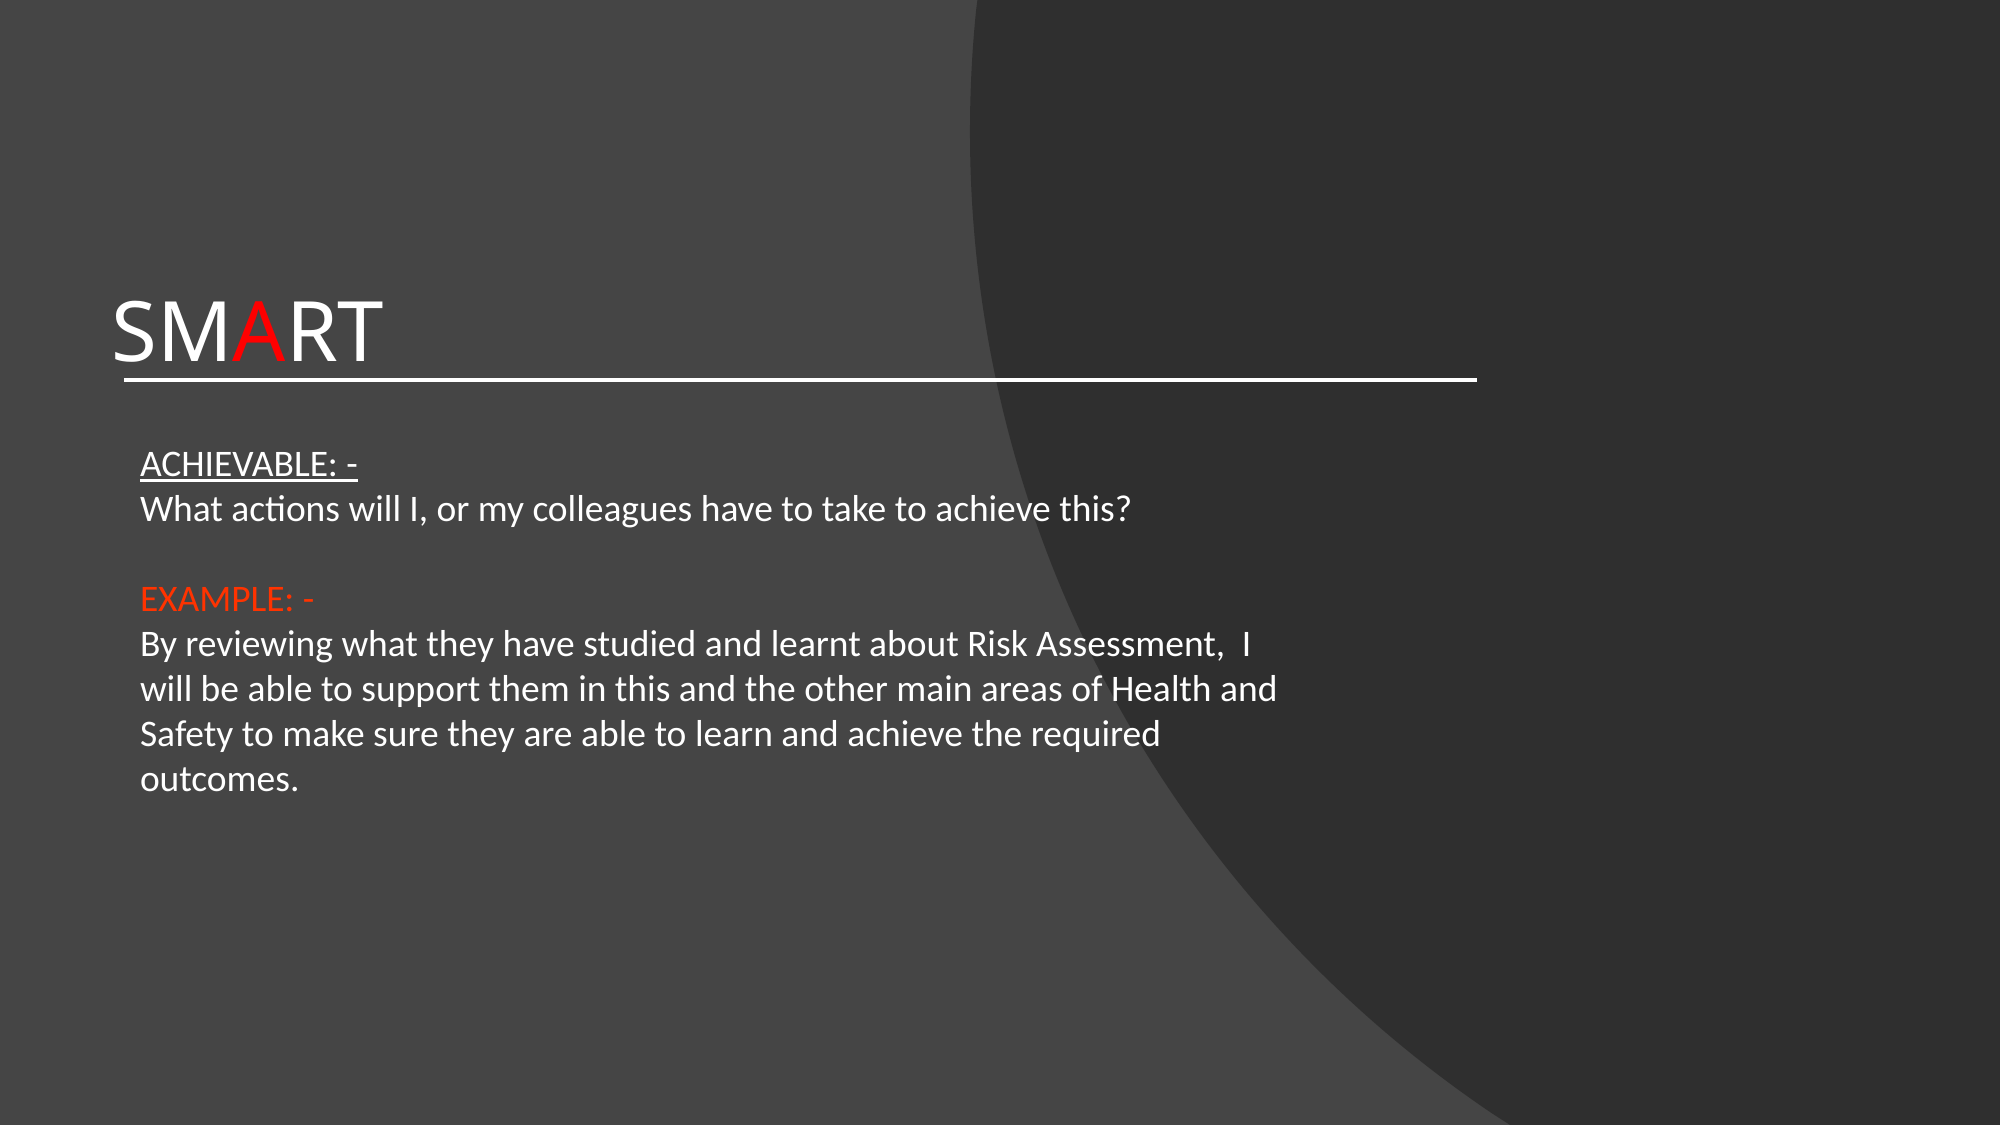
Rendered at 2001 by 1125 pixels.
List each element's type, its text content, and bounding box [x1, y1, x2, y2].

text_box [969, 0, 2000, 1125]
text_box ACHIEVABLE: - What actions will I, or my colleagues have to take to achieve this? EXAMPLE: - By reviewing what they have studied and learnt about Risk Assessment, I will be able to support them in this and the other main areas of Health and Safety to make sure they are able to learn and achieve the required outcomes. [125, 432, 1312, 807]
title SMART [96, 120, 1575, 387]
